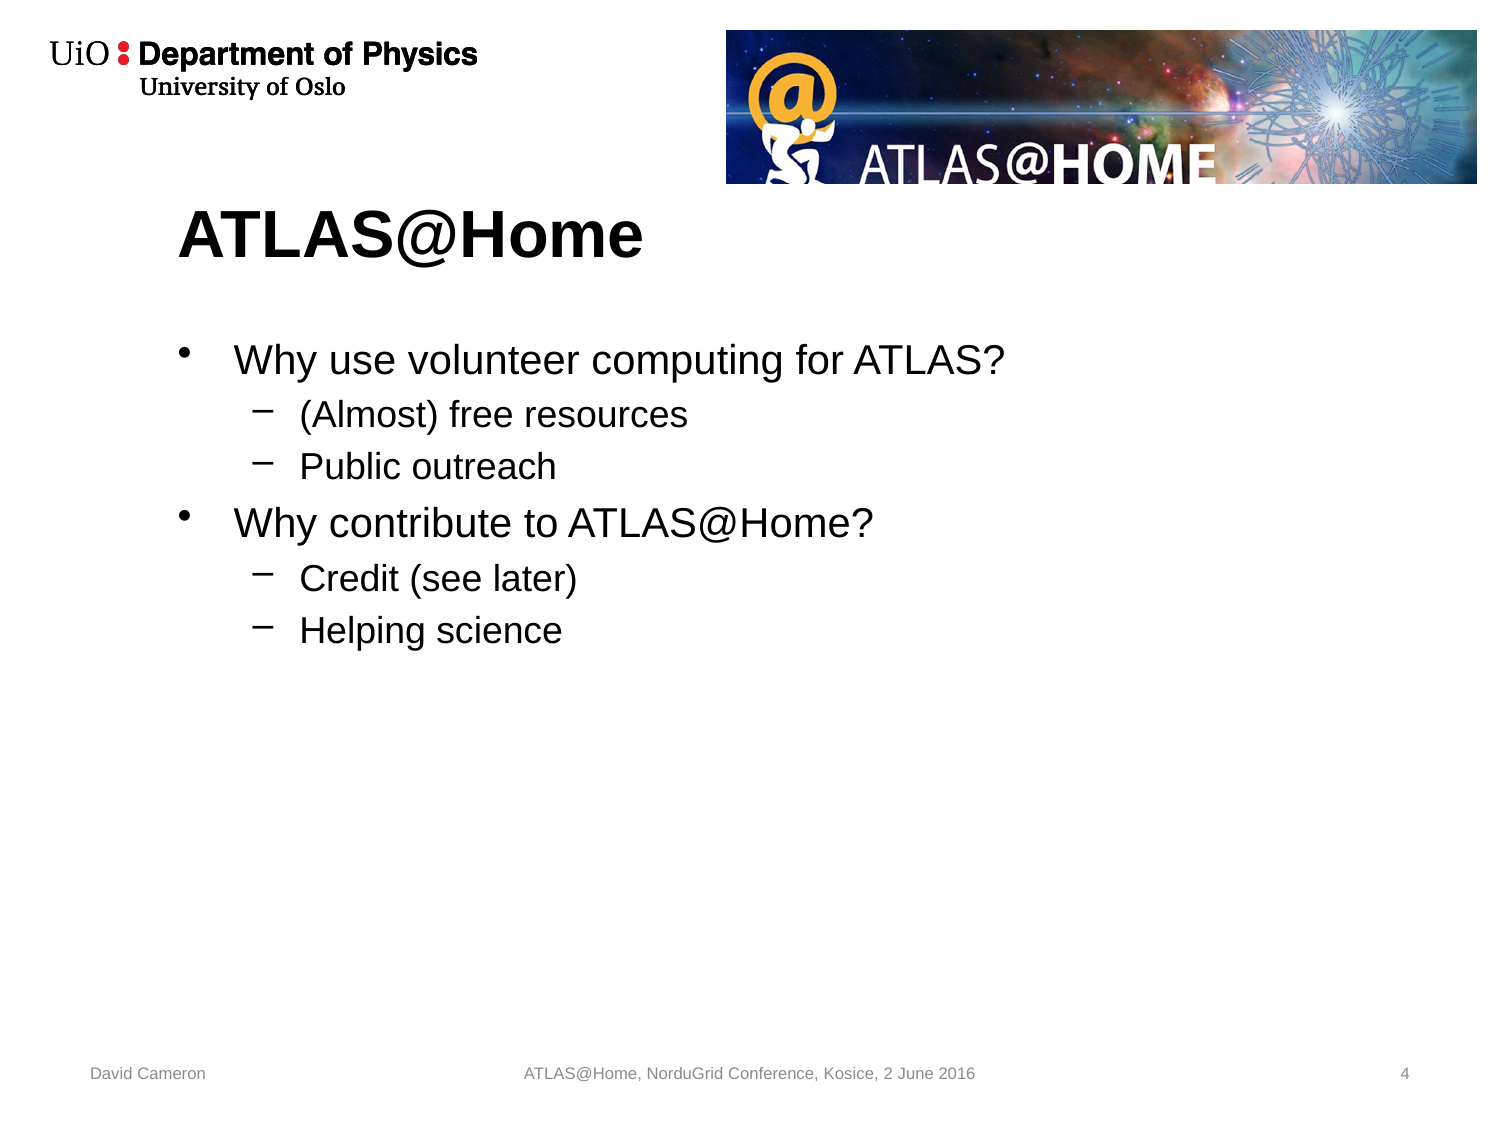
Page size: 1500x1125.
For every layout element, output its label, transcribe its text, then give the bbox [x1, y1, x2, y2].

picture [726, 30, 1477, 185]
footer ATLAS@Home, NorduGrid Conference, Kosice, 2 June 2016 [490, 1042, 1010, 1103]
list Why use volunteer computing for ATLAS? (Almost) free resources Public outreach Why contribute to ATLAS@Home? Credit (see later) Helping science [162, 324, 1426, 1001]
slide_number David Cameron [75, 1042, 425, 1103]
picture [50, 37, 478, 125]
slide_number 4 [1074, 1042, 1425, 1103]
title ATLAS@Home [162, 137, 1426, 324]
